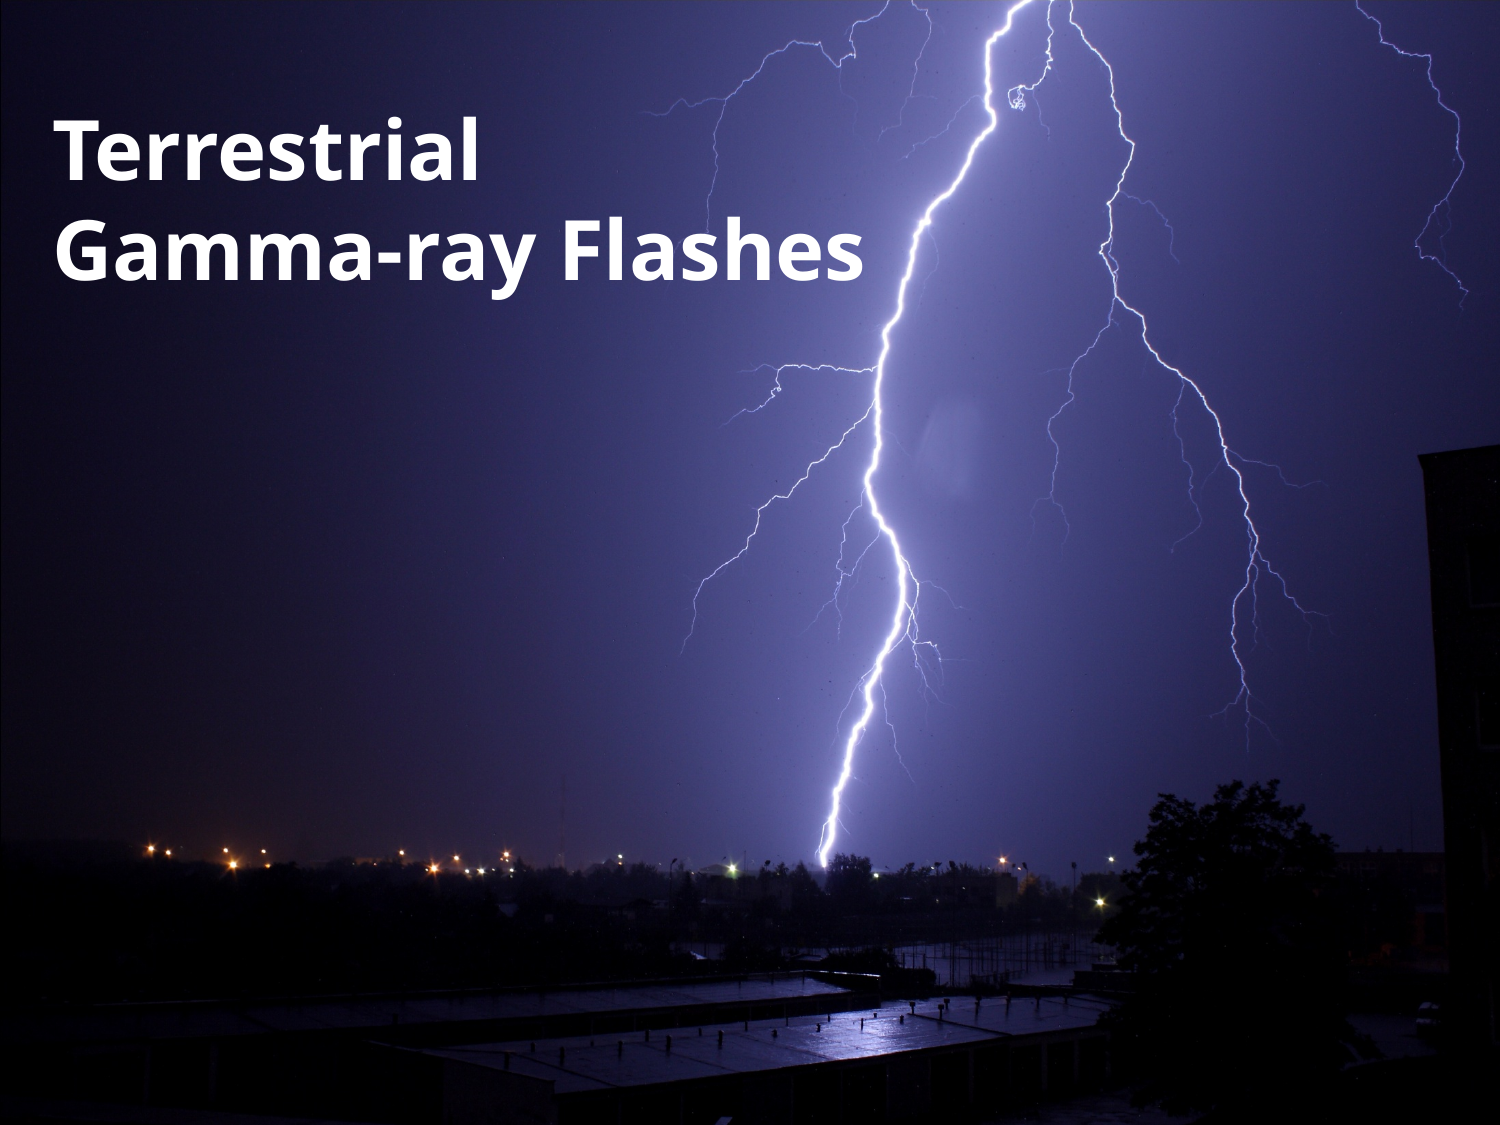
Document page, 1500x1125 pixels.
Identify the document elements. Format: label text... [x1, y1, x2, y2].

picture [0, 0, 1500, 1125]
text_box Terrestrial Gamma-ray Flashes [37, 90, 1447, 1005]
